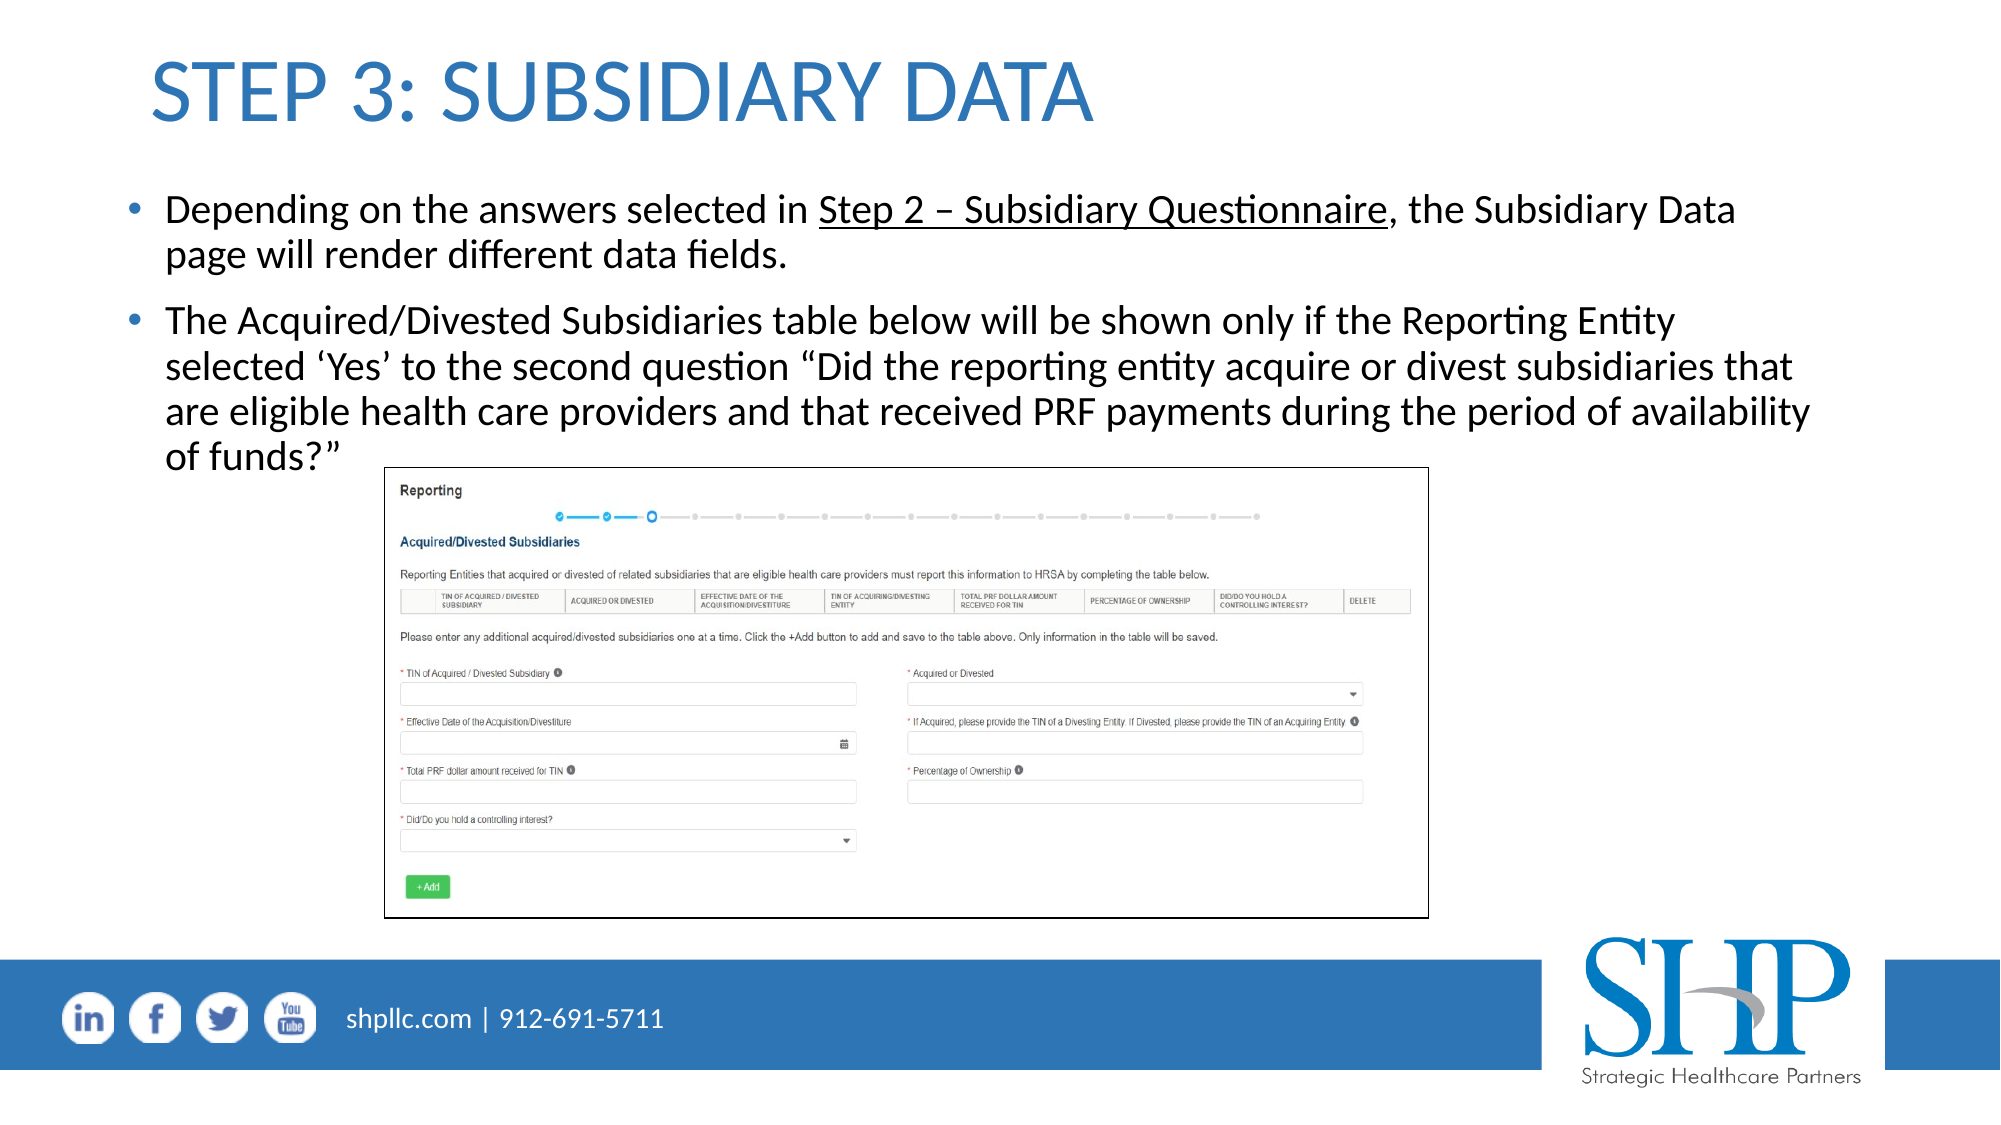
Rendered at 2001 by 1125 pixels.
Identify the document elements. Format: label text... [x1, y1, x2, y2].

title STEP 3: SUBSIDIARY DATA [135, 0, 1861, 201]
picture [1572, 936, 1865, 1093]
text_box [383, 466, 1430, 920]
list Depending on the answers selected in Step 2 – Subsidiary Questionnaire, the Subsidiary Data page will render different data fields. The Acquired/Divested Subsidiaries table below will be shown only if the Reporting Entity selected ‘Yes’ to the second question “Did the reporting entity acquire or divest subsidiaries that are eligible health care providers and that received PRF payments during the period of availability of funds?” [112, 180, 1838, 955]
